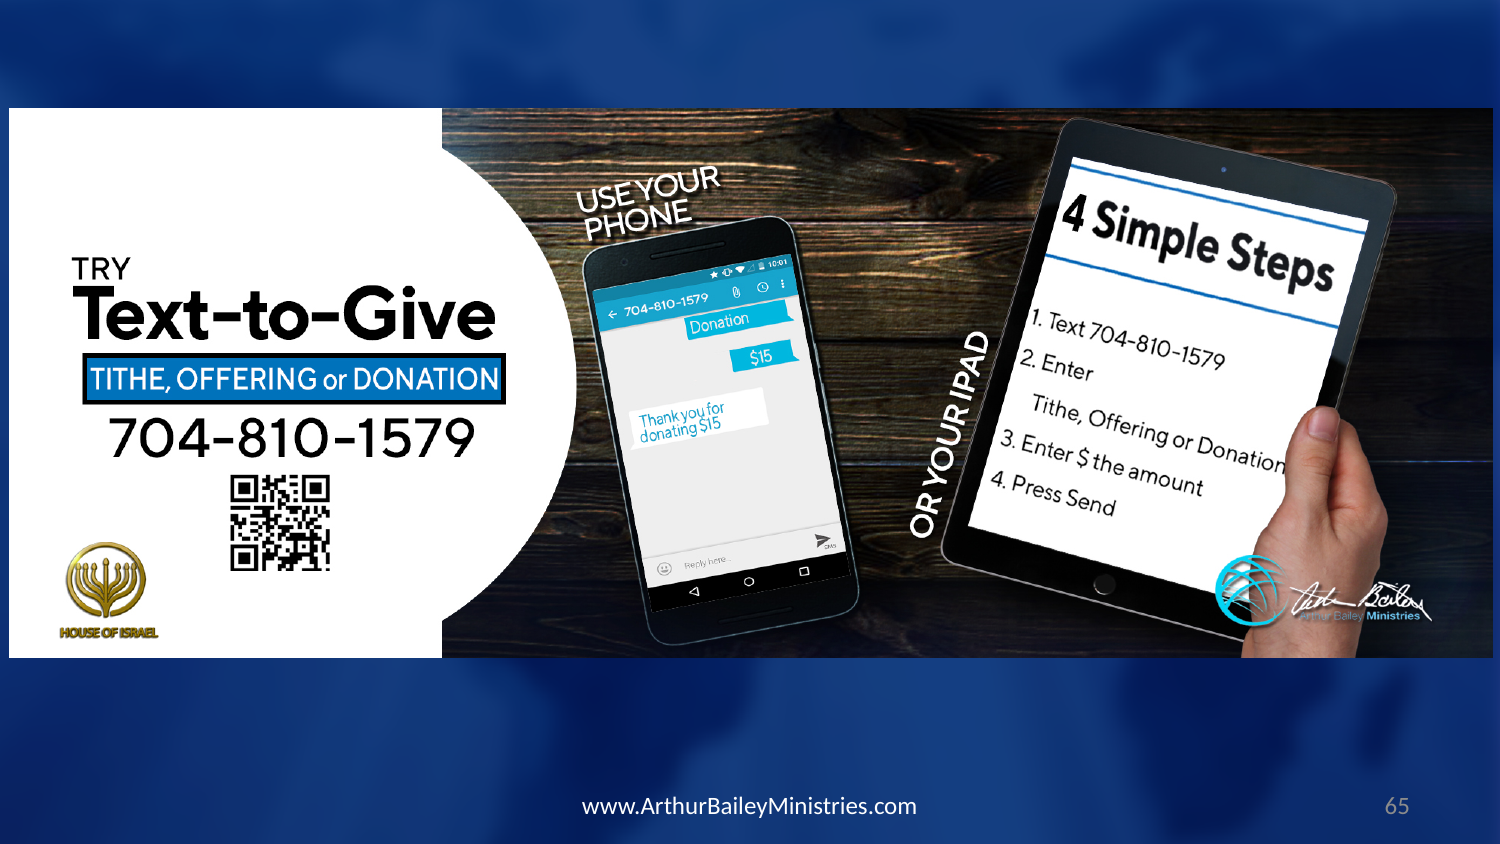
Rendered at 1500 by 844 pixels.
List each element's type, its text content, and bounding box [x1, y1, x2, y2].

picture [0, 0, 1500, 844]
slide_number 65 [1074, 782, 1425, 827]
footer www.ArthurBaileyMinistries.com [512, 782, 988, 827]
